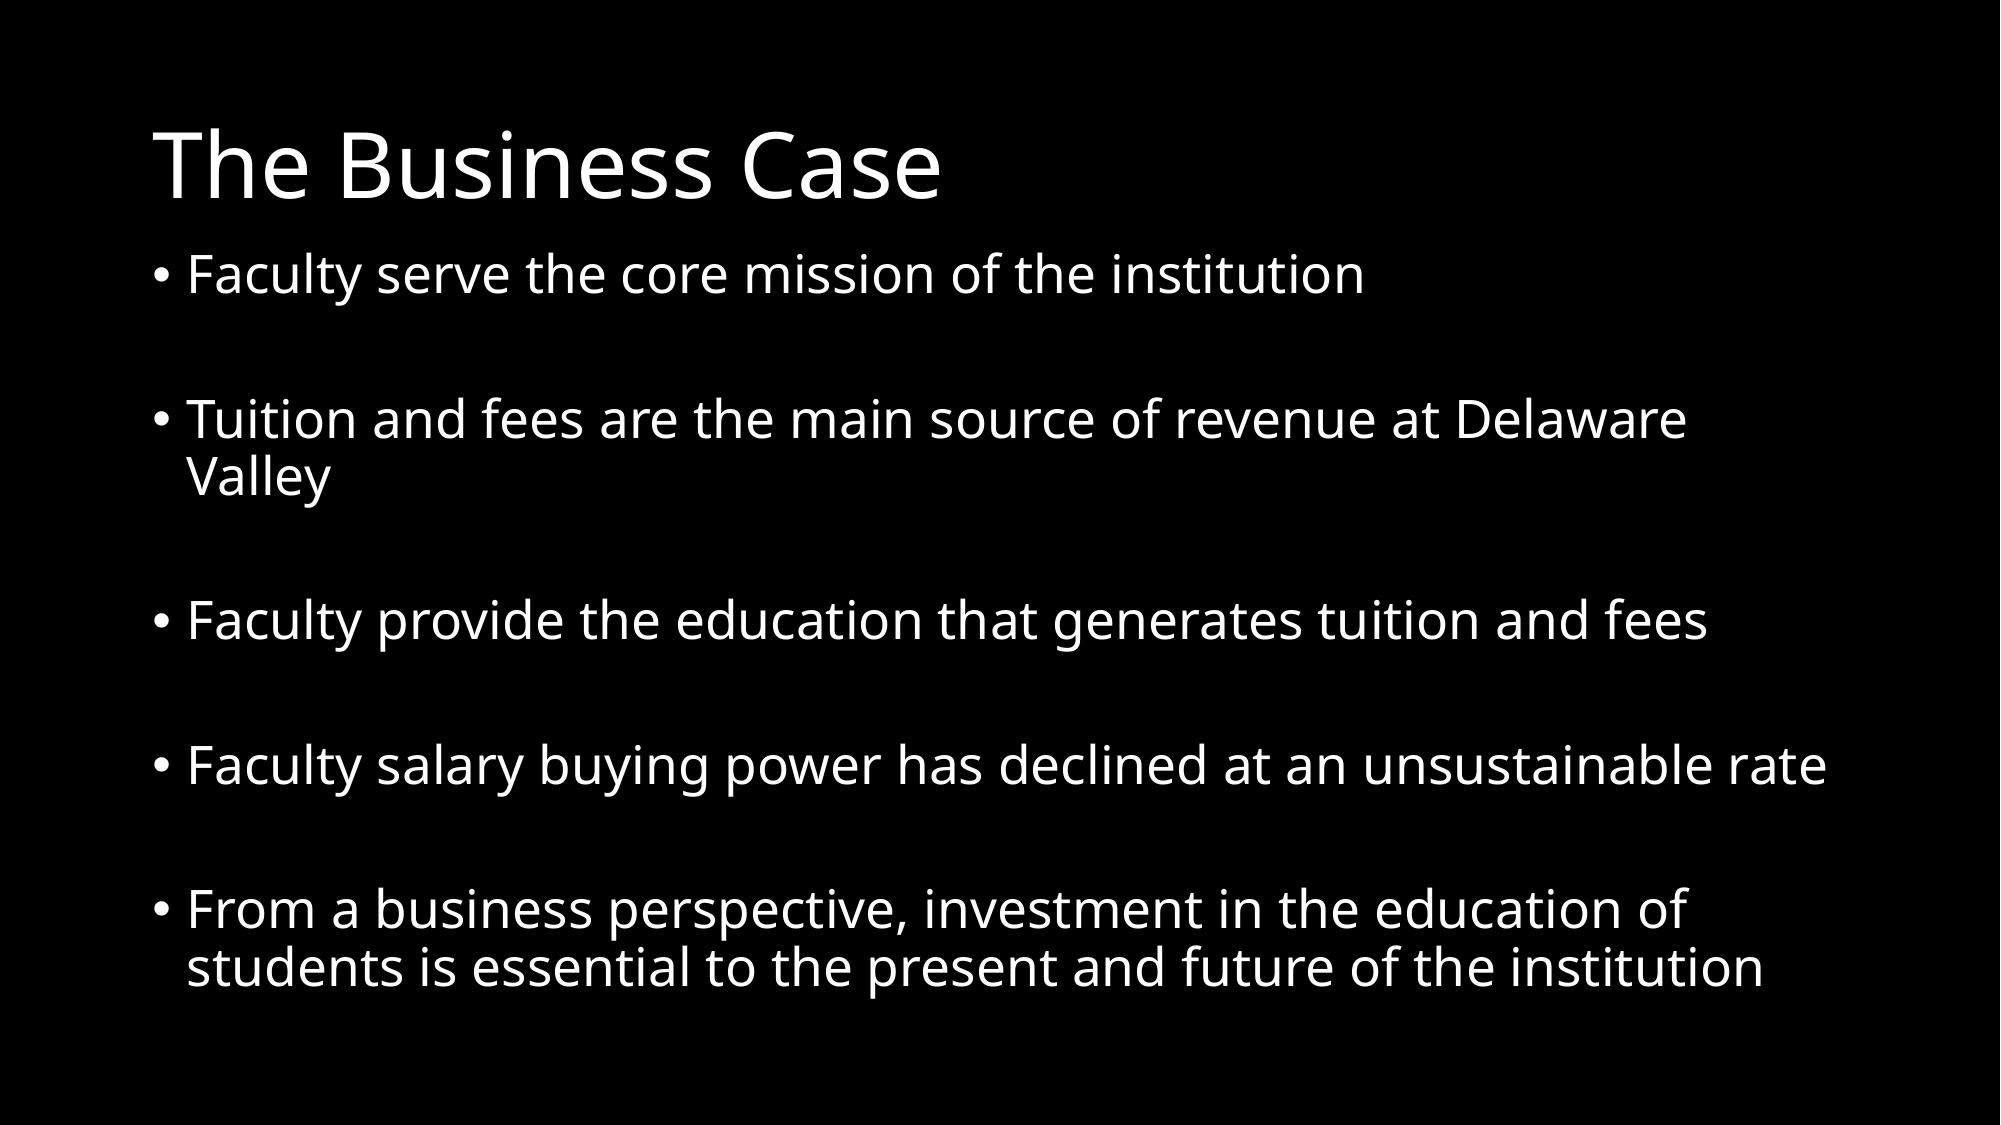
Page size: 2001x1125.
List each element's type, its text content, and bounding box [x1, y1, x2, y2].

list Faculty serve the core mission of the institution Tuition and fees are the main source of revenue at Delaware Valley Faculty provide the education that generates tuition and fees Faculty salary buying power has declined at an unsustainable rate From a business perspective, investment in the education of students is essential to the present and future of the institution [137, 240, 1863, 1047]
title The Business Case [137, 59, 1863, 240]
